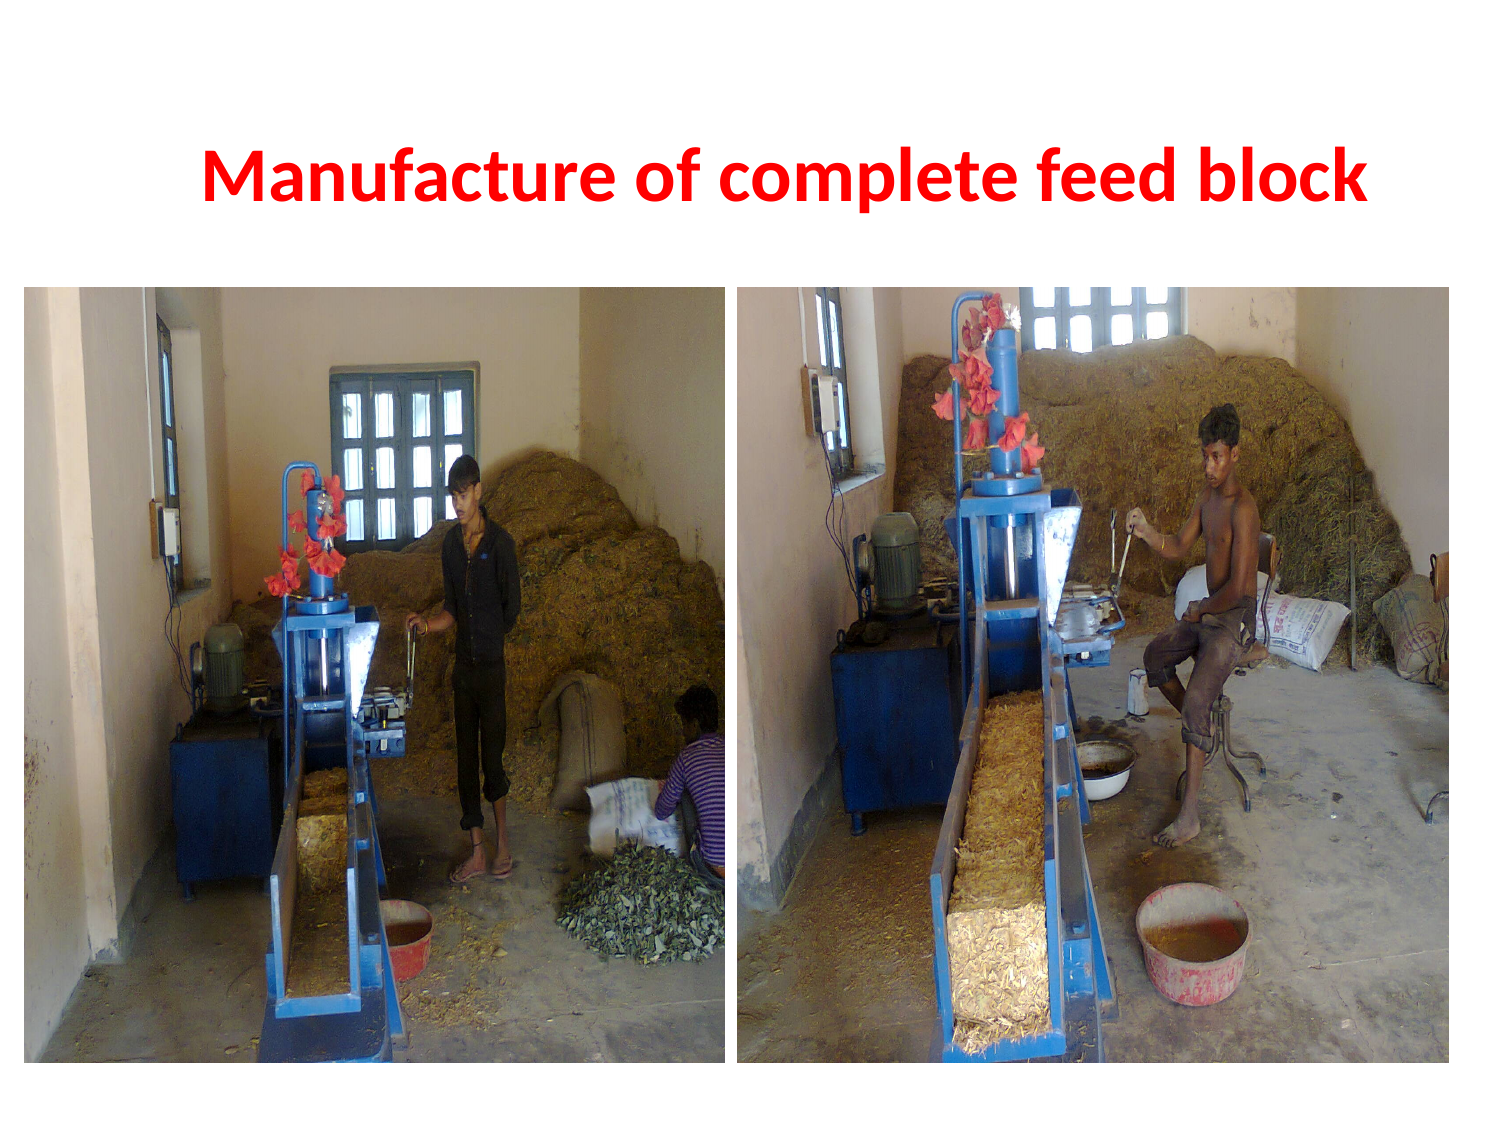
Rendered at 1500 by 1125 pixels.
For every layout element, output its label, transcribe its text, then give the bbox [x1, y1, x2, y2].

title Manufacture of complete feed block [75, 115, 1425, 225]
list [737, 287, 1449, 1063]
picture [24, 287, 726, 1063]
